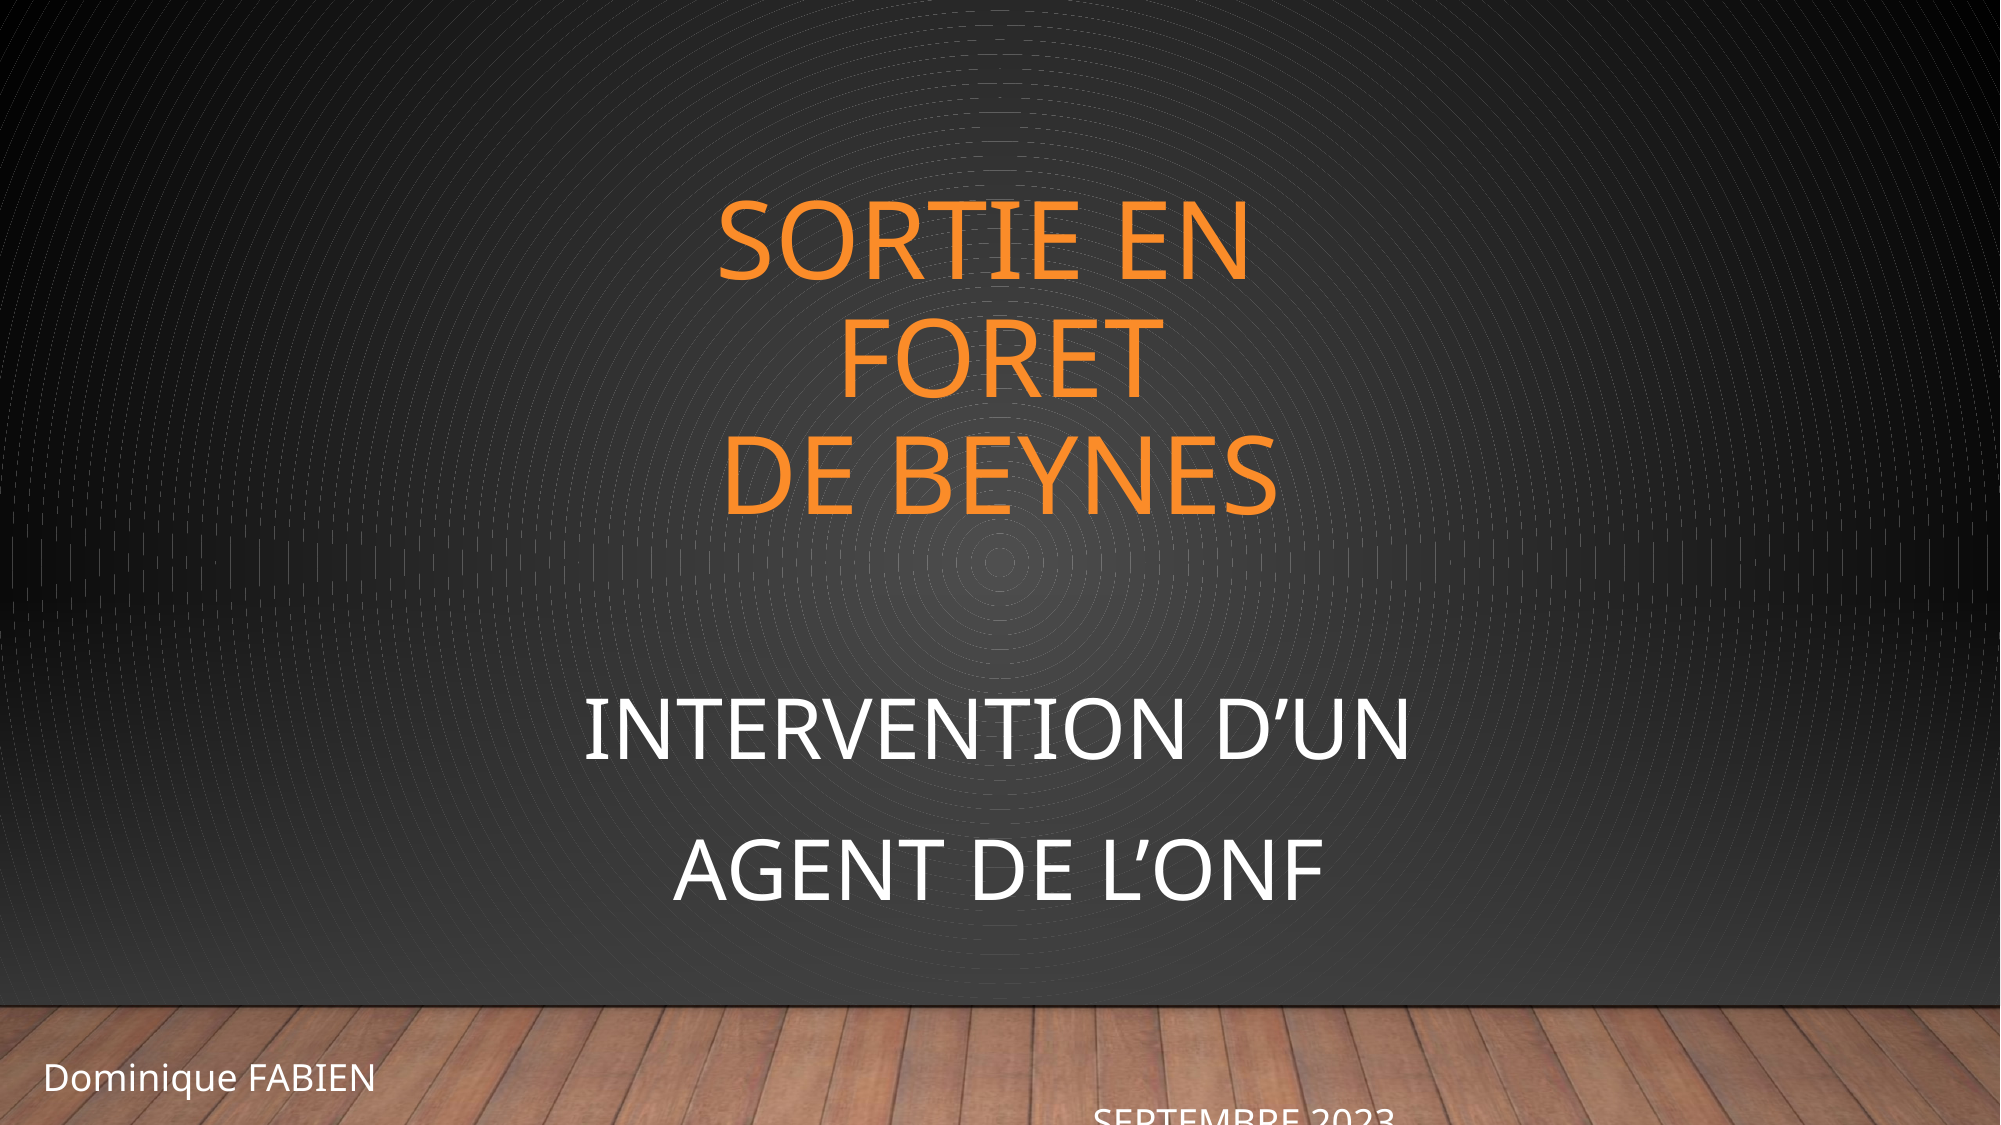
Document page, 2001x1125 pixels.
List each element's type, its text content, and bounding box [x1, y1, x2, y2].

title SORTIE EN FORET DE BEYNES [244, 57, 1756, 668]
text_box Dominique FABIEN SEPTEMBRE 2023 [27, 1047, 1973, 1125]
picture [0, 1005, 2000, 1125]
subtitle INTERVENTION D’UN AGENT DE L’ONF [291, 640, 1708, 933]
